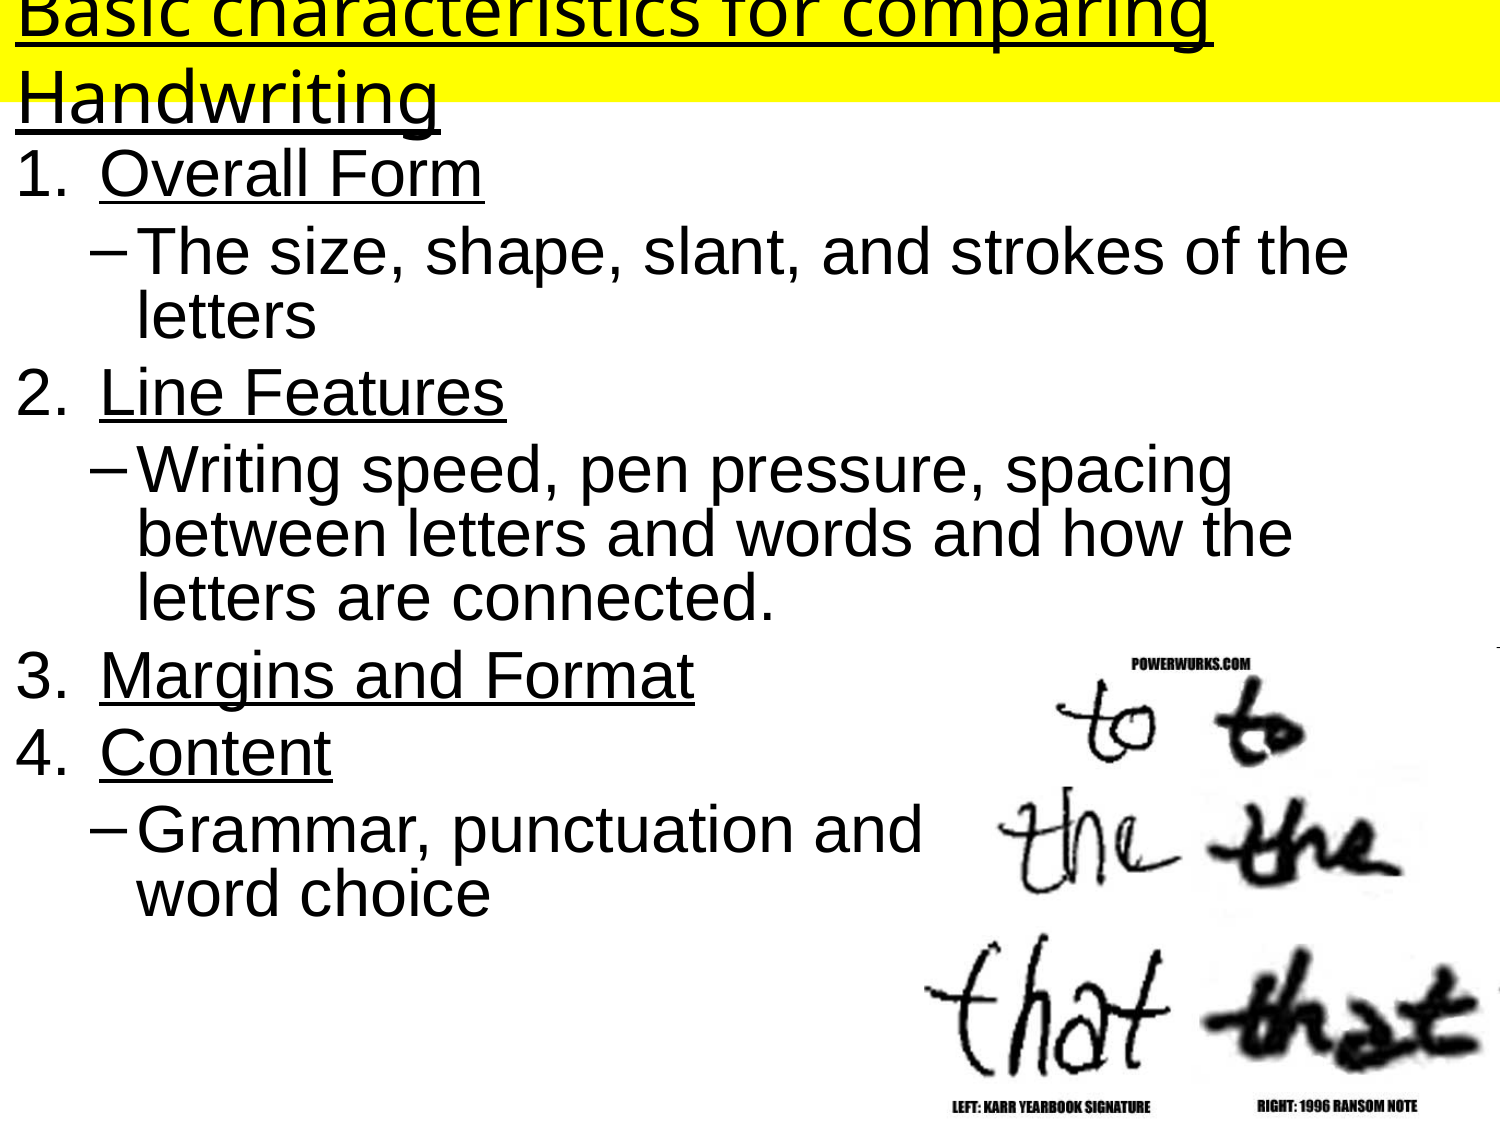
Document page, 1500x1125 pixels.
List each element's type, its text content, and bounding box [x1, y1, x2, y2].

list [924, 646, 1500, 1125]
title Basic characteristics for comparing Handwriting [0, 0, 1500, 103]
list Overall Form The size, shape, slant, and strokes of the letters Line Features Writing speed, pen pressure, spacing between letters and words and how the letters are connected. Margins and Format Content Grammar, punctuation and word choice [0, 138, 1451, 943]
